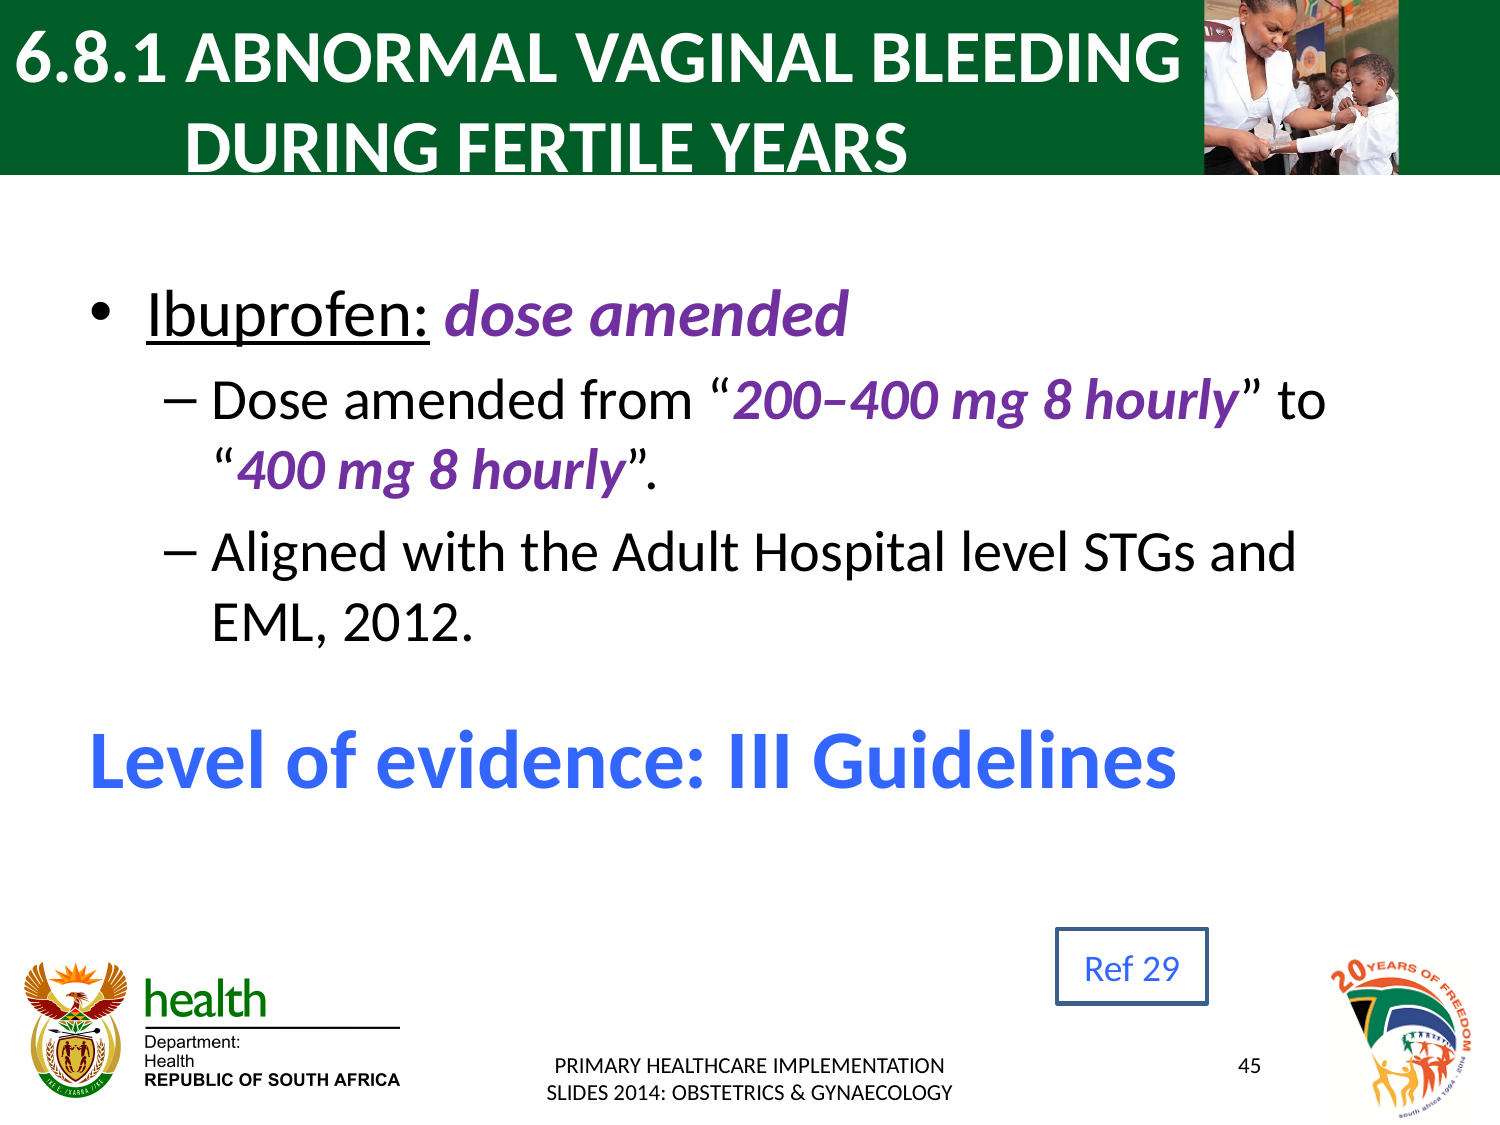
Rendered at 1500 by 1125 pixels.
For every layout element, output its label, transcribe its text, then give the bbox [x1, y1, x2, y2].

picture [1324, 953, 1477, 1125]
slide_number 45 [1074, 1042, 1425, 1103]
title 6.8.1 ABNORMAL VAGINAL BLEEDING DURING FERTILE YEARS [0, 0, 1350, 188]
list Ibuprofen: dose amended Dose amended from “200–400 mg 8 hourly” to “400 mg 8 hourly”. Aligned with the Adult Hospital level STGs and EML, 2012. Level of evidence: III Guidelines [75, 262, 1425, 1005]
footer PRIMARY HEALTHCARE IMPLEMENTATION SLIDES 2014: OBSTETRICS & GYNAECOLOGY [512, 1042, 988, 1103]
picture [24, 962, 400, 1098]
text_box Ref 29 [1055, 927, 1209, 1006]
picture [1350, 0, 1399, 175]
